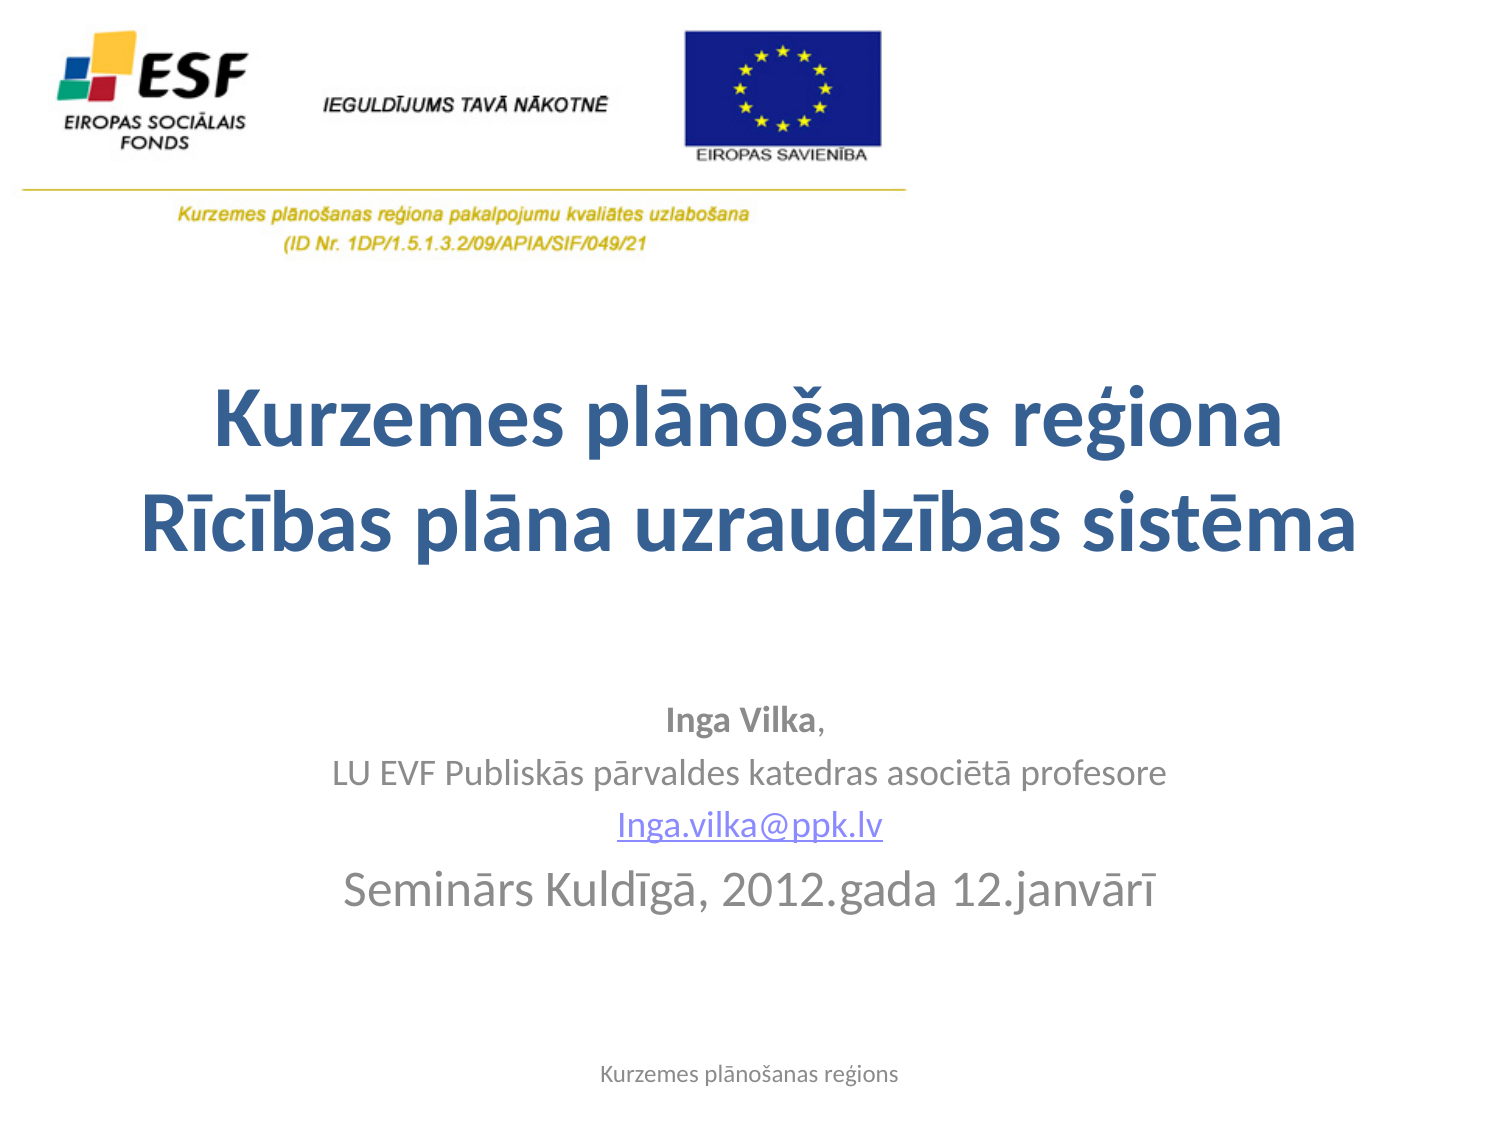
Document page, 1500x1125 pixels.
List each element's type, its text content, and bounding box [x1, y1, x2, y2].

footer Kurzemes plānošanas reģions [512, 1042, 988, 1103]
picture [11, 12, 913, 276]
title Kurzemes plānošanas reģiona Rīcības plāna uzraudzības sistēma [112, 337, 1388, 591]
subtitle Inga Vilka, LU EVF Publiskās pārvaldes katedras asociētā profesore Inga.vilka@ppk.lv Seminārs Kuldīgā, 2012.gada 12.janvārī [225, 687, 1275, 925]
